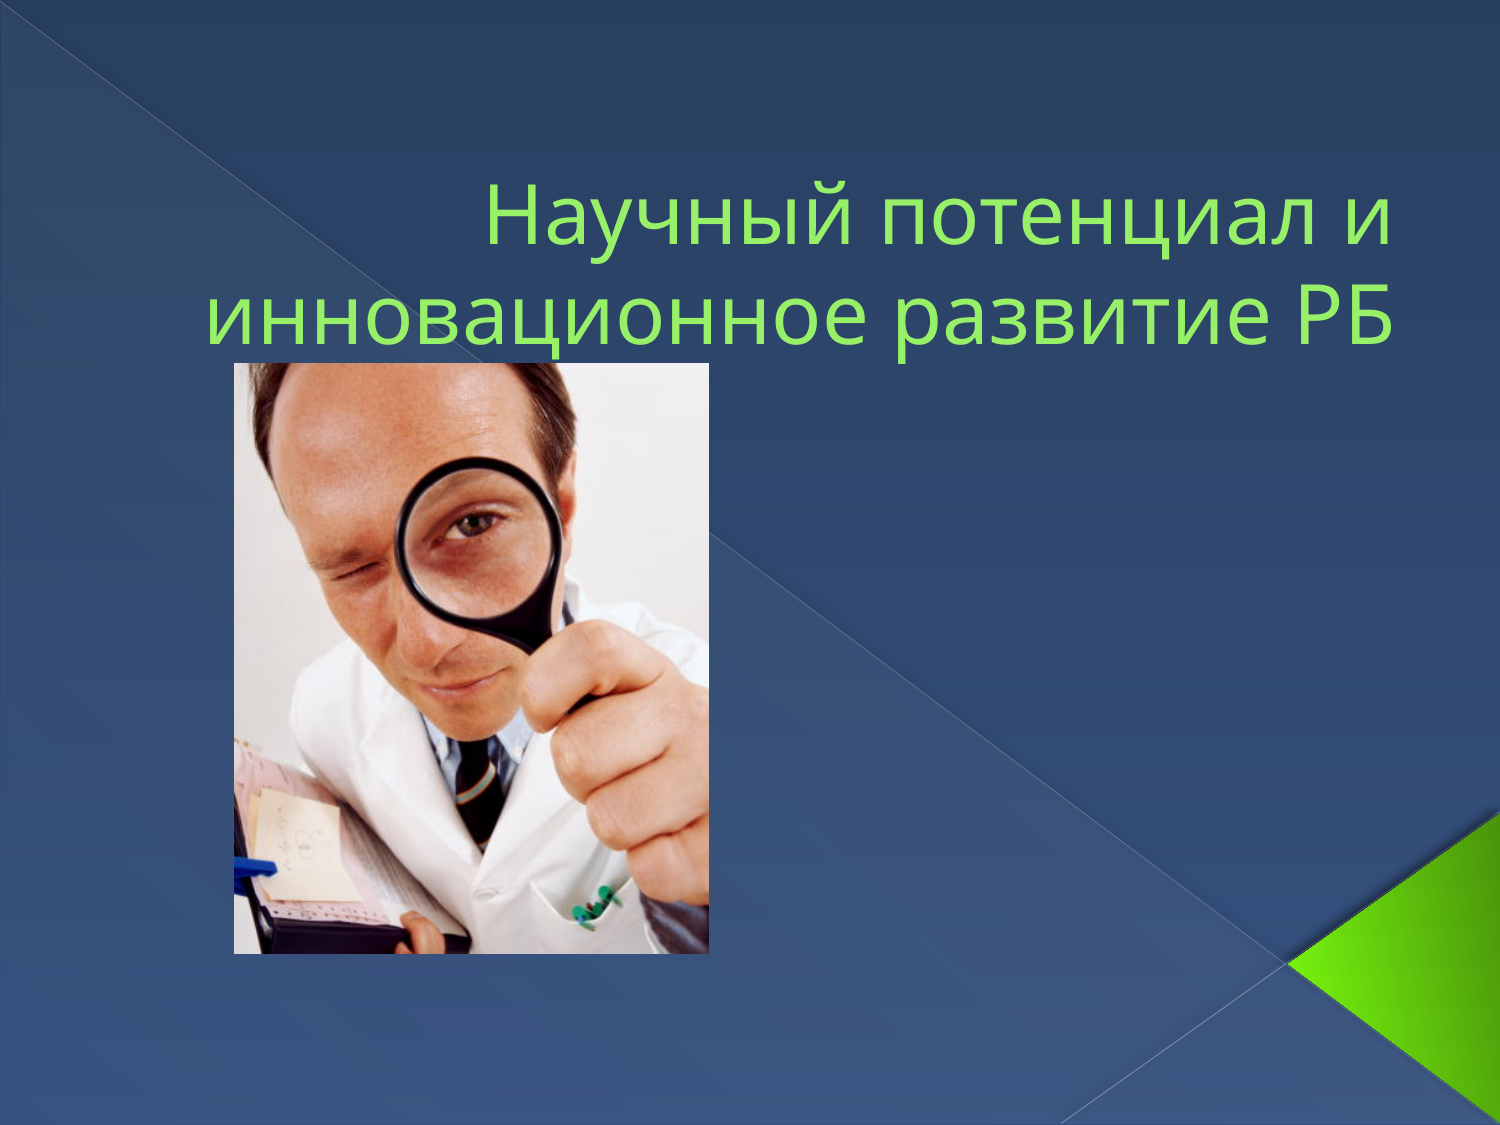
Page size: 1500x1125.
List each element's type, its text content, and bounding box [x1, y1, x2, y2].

picture [234, 363, 709, 955]
title Научный потенциал и инновационное развитие РБ [88, 127, 1412, 369]
